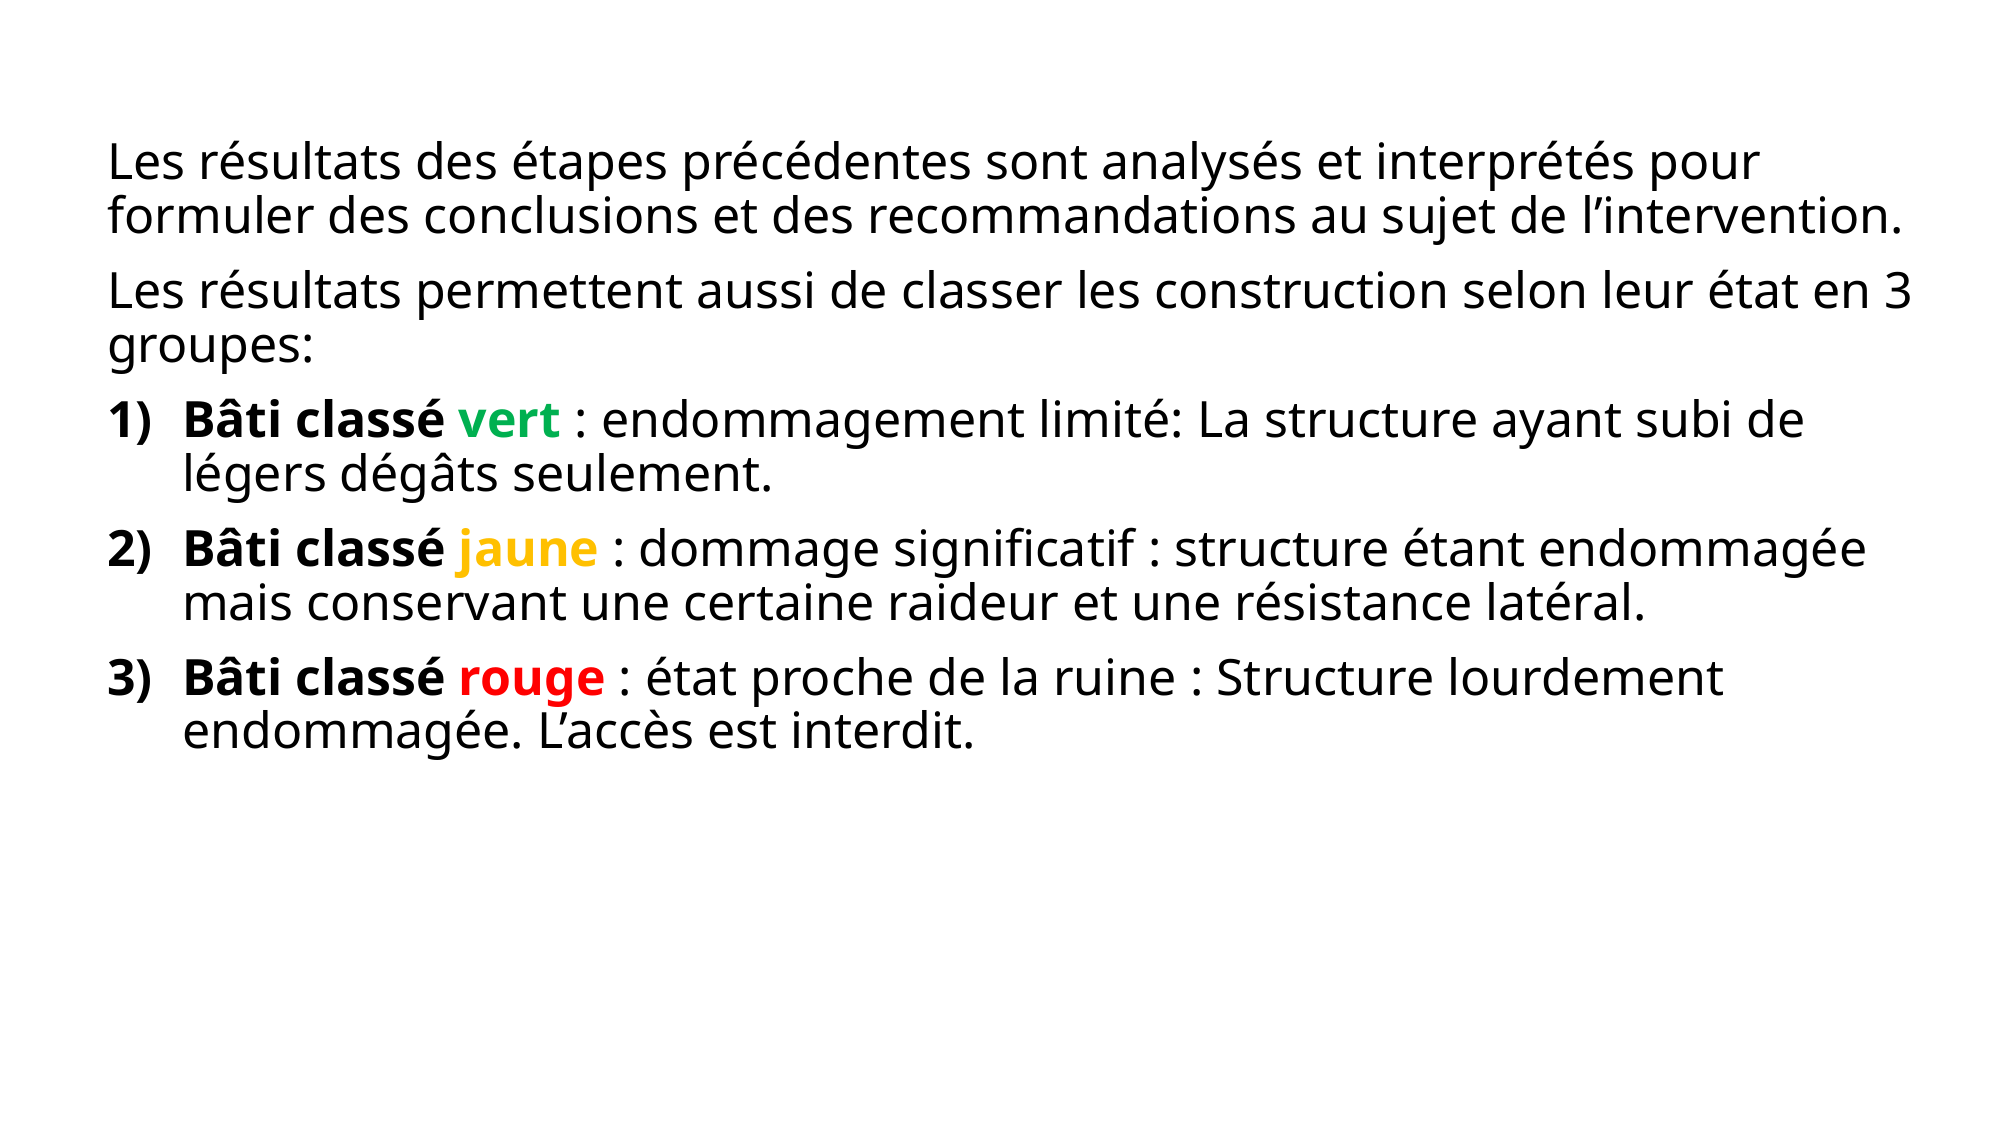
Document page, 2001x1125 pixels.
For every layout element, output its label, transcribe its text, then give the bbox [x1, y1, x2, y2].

text_box Les résultats des étapes précédentes sont analysés et interprétés pour formuler des conclusions et des recommandations au sujet de l’intervention. Les résultats permettent aussi de classer les construction selon leur état en 3 groupes: Bâti classé vert : endommagement limité: La structure ayant subi de légers dégâts seulement. Bâti classé jaune : dommage significatif : structure étant endommagée mais conservant une certaine raideur et une résistance latéral. Bâti classé rouge : état proche de la ruine : Structure lourdement endommagée. L’accès est interdit. [92, 129, 1964, 1071]
